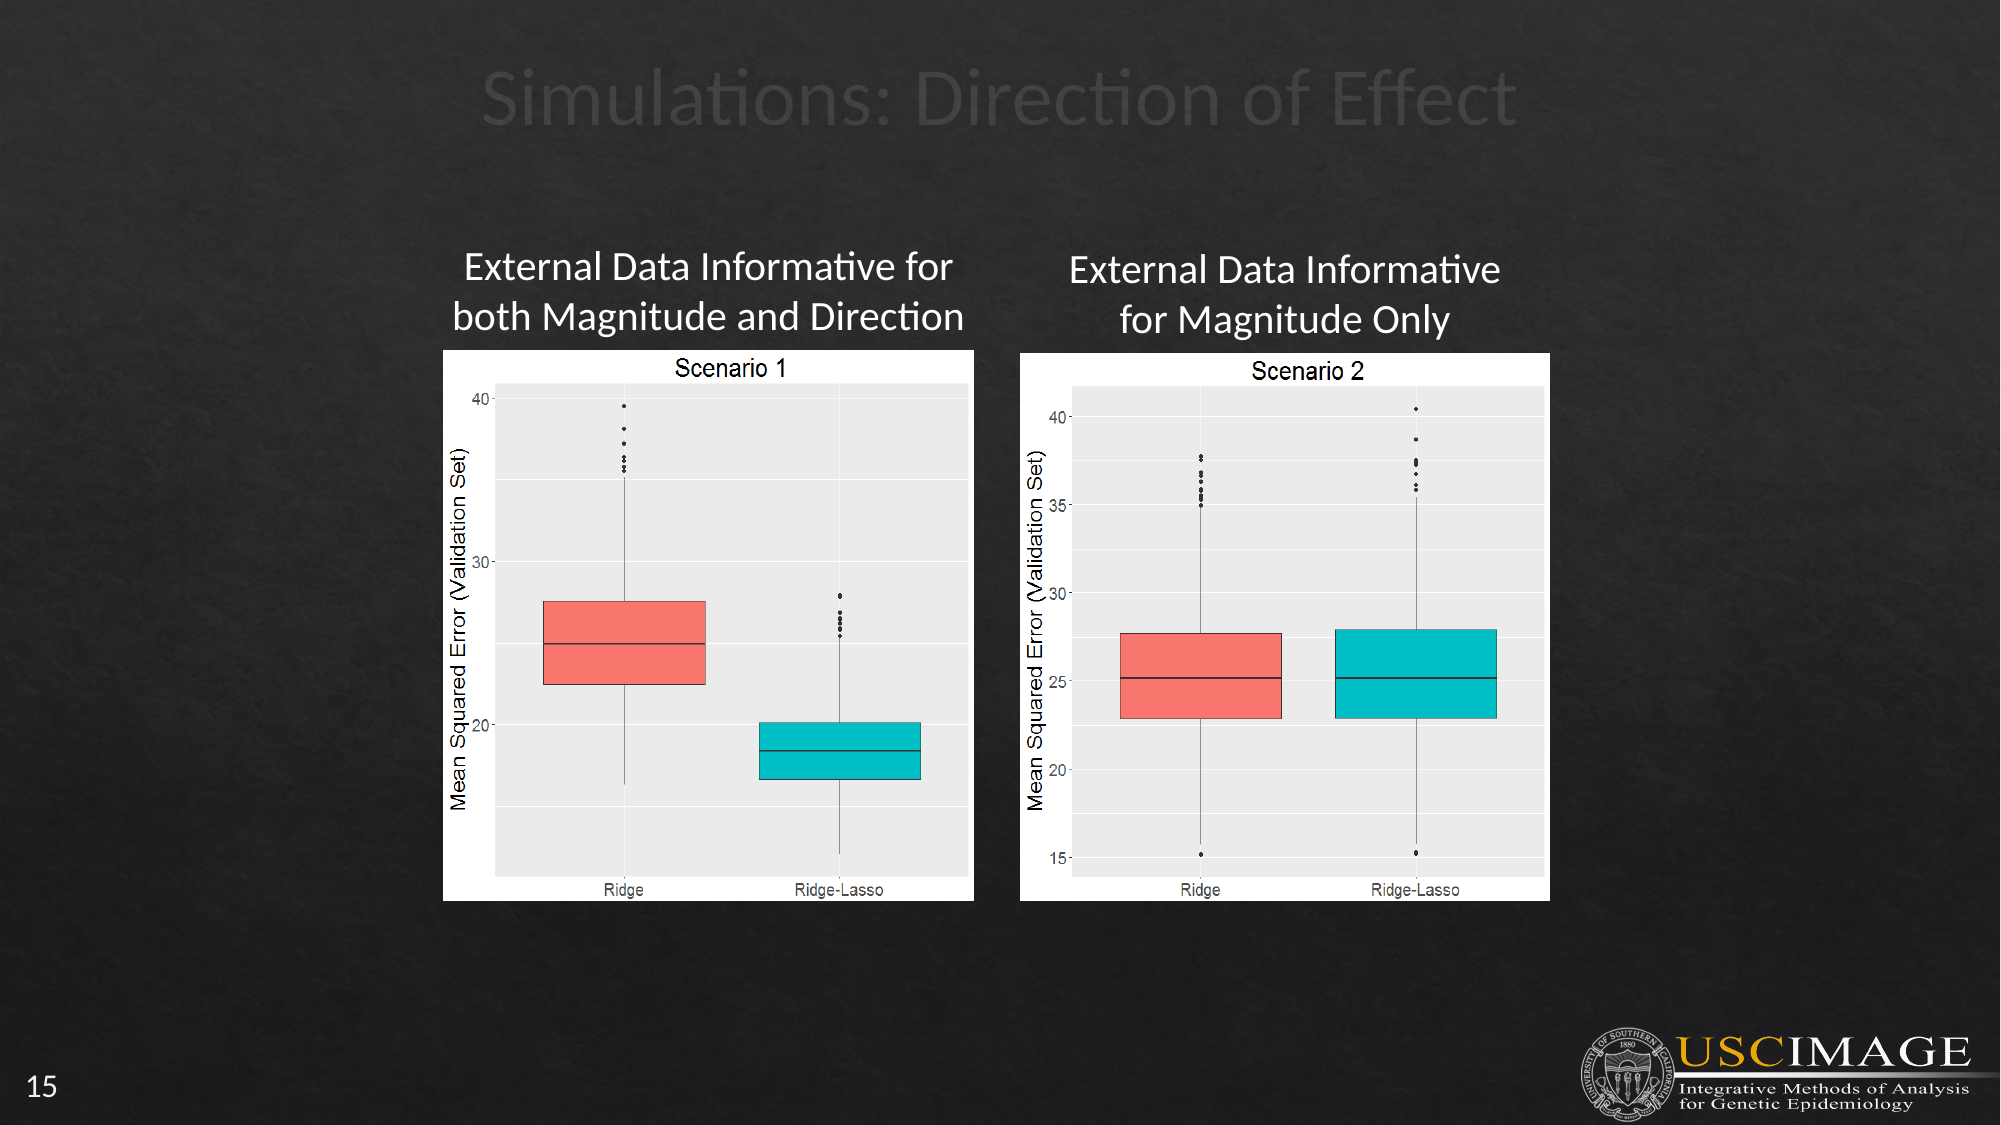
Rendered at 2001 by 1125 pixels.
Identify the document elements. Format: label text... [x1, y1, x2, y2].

text_box External Data Informative for Magnitude Only [1048, 234, 1522, 346]
text_box External Data Informative for both Magnitude and Direction [434, 231, 984, 347]
picture [1563, 1013, 2000, 1125]
title Simulations: Direction of Effect [150, 12, 1850, 172]
slide_number 15 [9, 1054, 134, 1115]
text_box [443, 350, 1550, 901]
